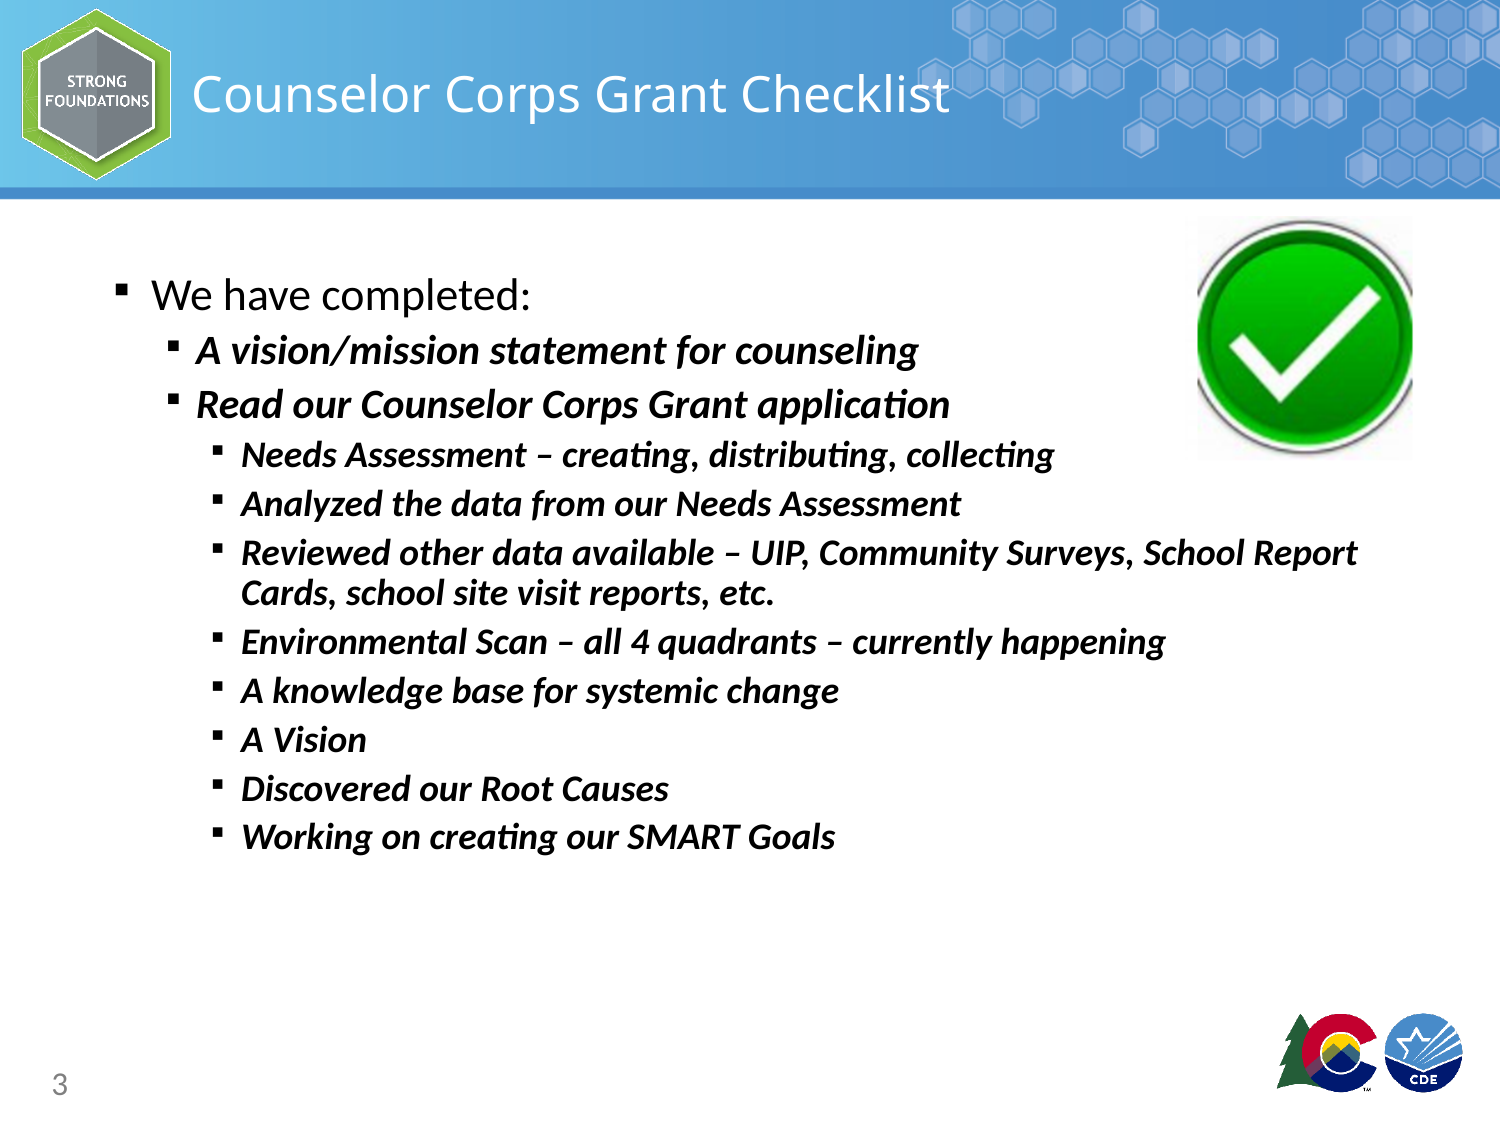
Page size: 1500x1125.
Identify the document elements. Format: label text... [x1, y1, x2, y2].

picture [0, 0, 1500, 200]
picture [1275, 1012, 1463, 1093]
slide_number 3 [36, 1054, 375, 1115]
list We have completed: A vision/mission statement for counseling Read our Counselor Corps Grant application Needs Assessment – creating, distributing, collecting Analyzed the data from our Needs Assessment Reviewed other data available – UIP, Community Surveys, School Report Cards, school site visit reports, etc. Environmental Scan – all 4 quadrants – currently happening A knowledge base for systemic change A Vision Discovered our Root Causes Working on creating our SMART Goals [105, 271, 1400, 1033]
title Counselor Corps Grant Checklist [191, 68, 1038, 166]
picture [1185, 216, 1447, 468]
